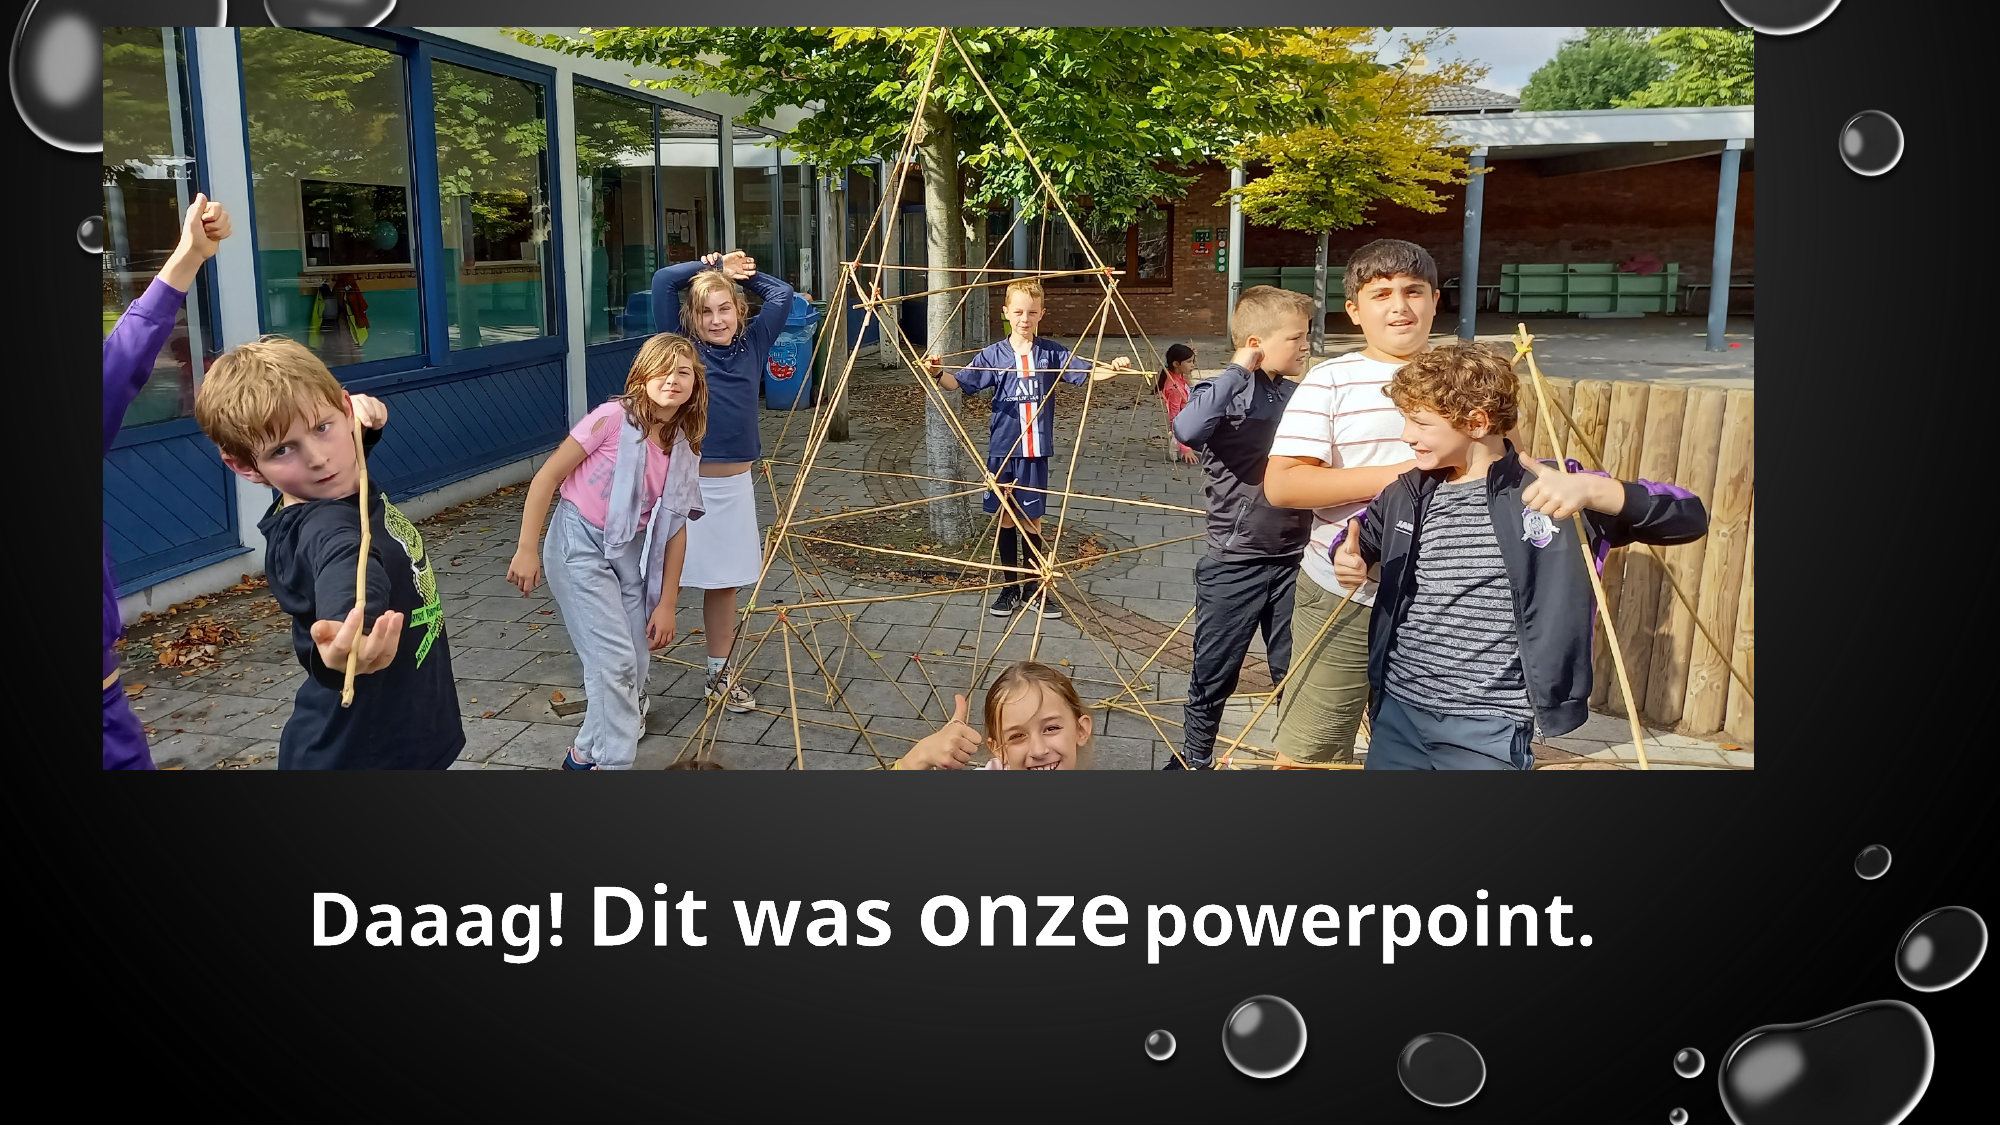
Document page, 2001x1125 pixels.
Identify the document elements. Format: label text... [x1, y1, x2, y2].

picture [0, 0, 2000, 1125]
text_box Daaag! Dit was onze powerpoint. [292, 846, 1613, 972]
